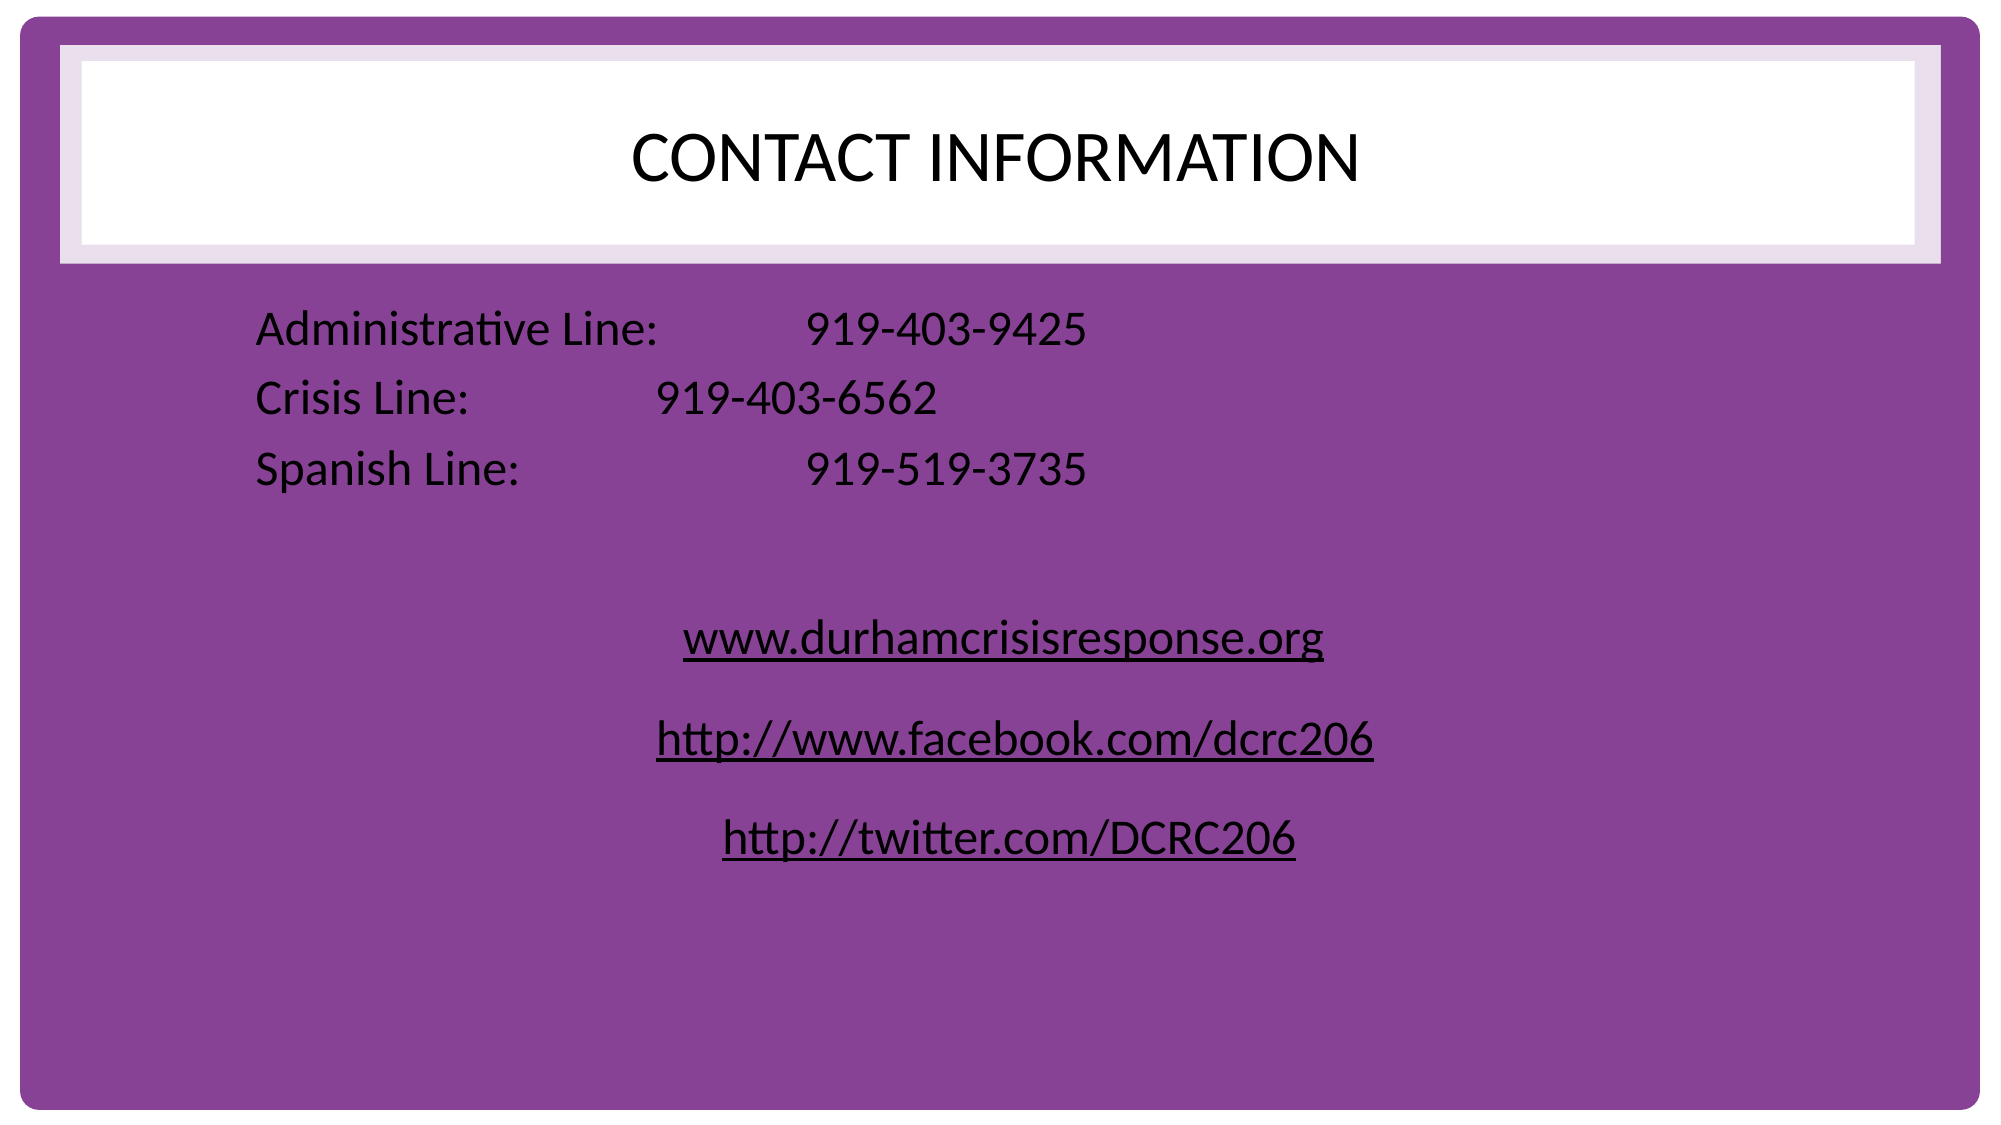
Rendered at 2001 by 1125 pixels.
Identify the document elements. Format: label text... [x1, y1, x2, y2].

list Administrative Line: 919-403-9425 Crisis Line: 919-403-6562 Spanish Line: 919-519-3735 www.durhamcrisisresponse.org http://www.facebook.com/dcrc206 http://twitter.com/DCRC206 [99, 287, 1900, 1005]
title Contact Information [93, 66, 1900, 238]
